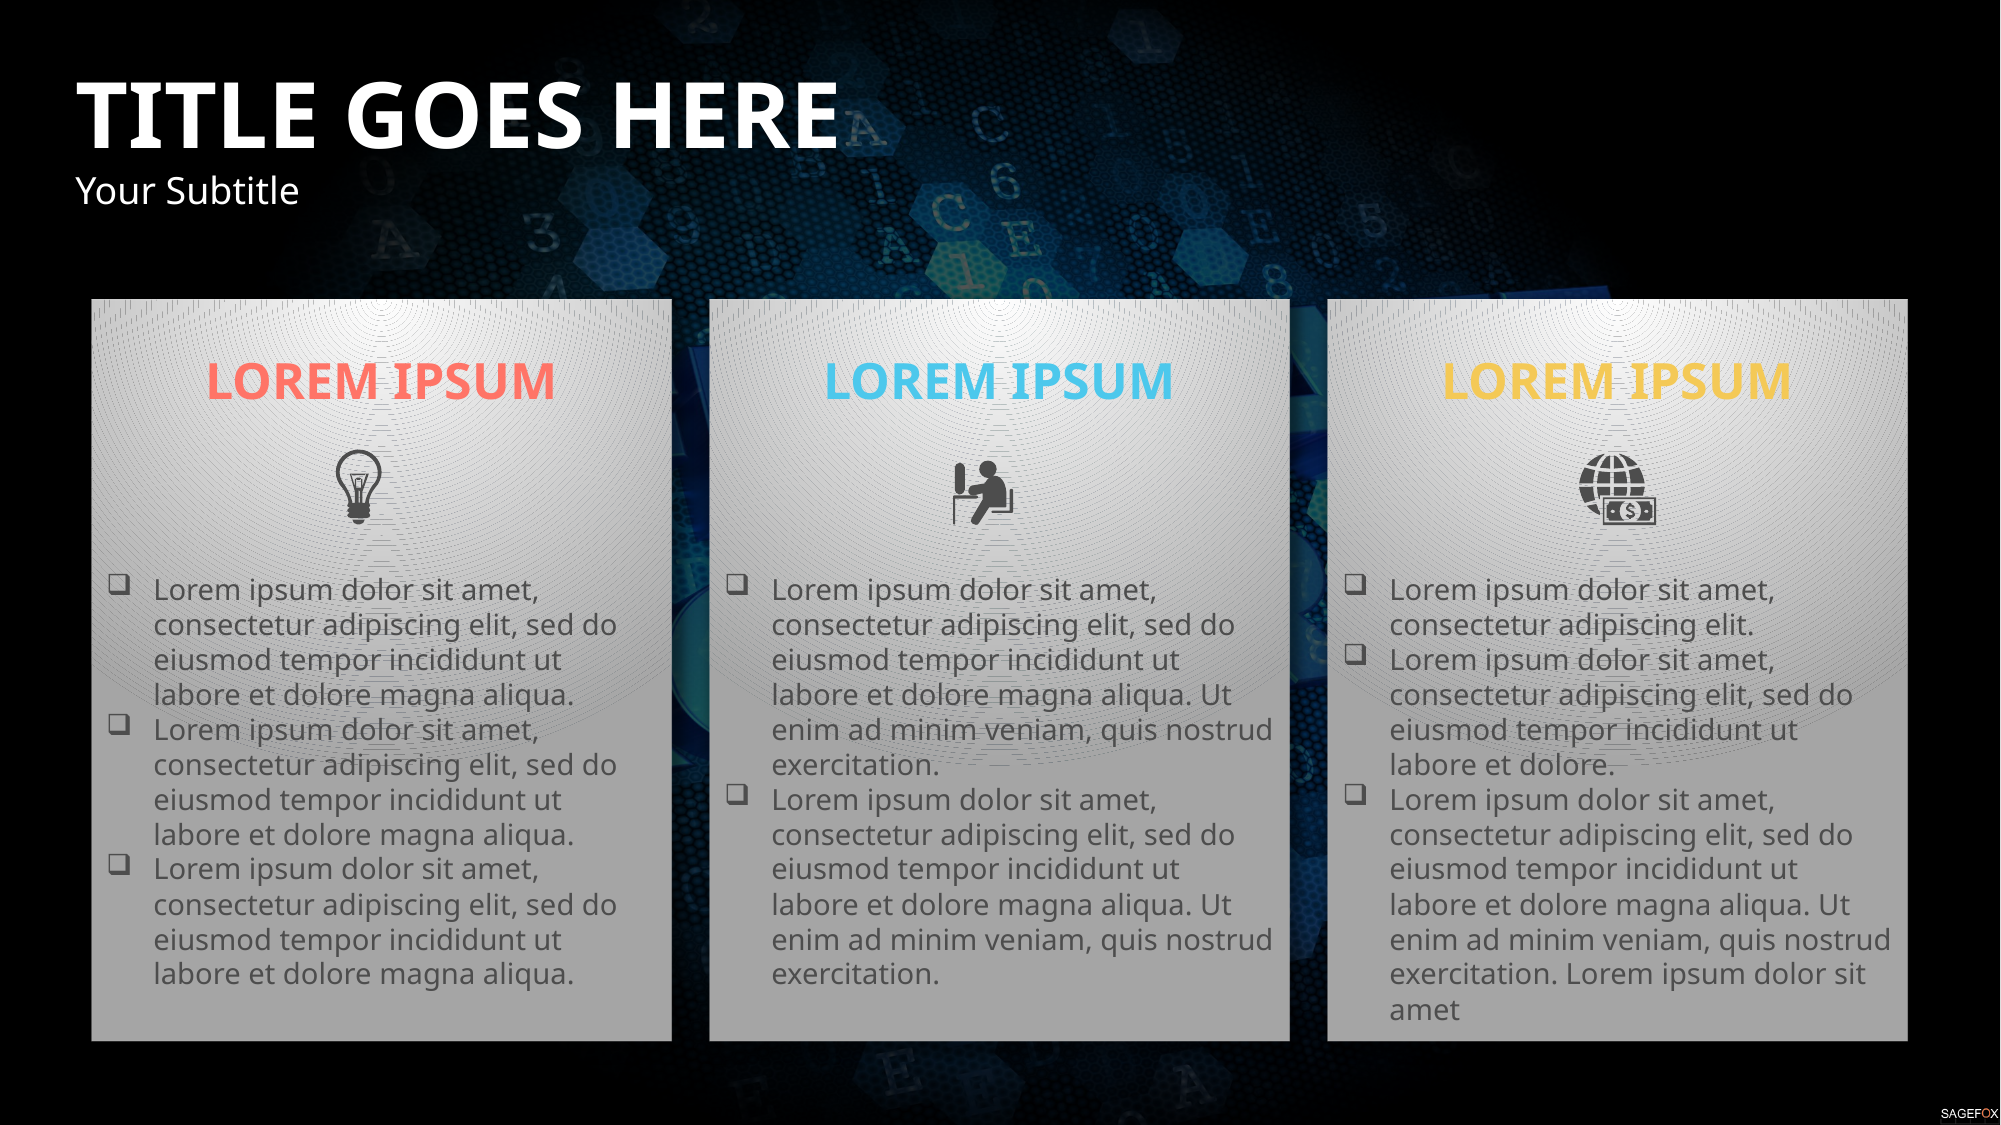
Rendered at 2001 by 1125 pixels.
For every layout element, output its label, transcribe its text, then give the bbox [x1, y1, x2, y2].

text_box TITLE GOES HERE Your Subtitle [60, 49, 1036, 220]
text_box LOREM IPSUM [1327, 342, 1908, 417]
text_box LOREM IPSUM [709, 342, 1290, 417]
text_box [1327, 299, 1909, 1042]
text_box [952, 460, 1013, 525]
text_box [91, 299, 673, 1042]
text_box LOREM IPSUM [91, 342, 672, 417]
text_box Lorem ipsum dolor sit amet, consectetur adipiscing elit, sed do eiusmod tempor incididunt ut labore et dolore magna aliqua. Lorem ipsum dolor sit amet, consectetur adipiscing elit, sed do eiusmod tempor incididunt ut labore et dolore magna aliqua. Lorem ipsum dolor sit amet, consectetur adipiscing elit, sed do eiusmod tempor incididunt ut labore et dolore magna aliqua. [91, 538, 672, 999]
text_box Lorem ipsum dolor sit amet, consectetur adipiscing elit. Lorem ipsum dolor sit amet, consectetur adipiscing elit, sed do eiusmod tempor incididunt ut labore et dolore. Lorem ipsum dolor sit amet, consectetur adipiscing elit, sed do eiusmod tempor incididunt ut labore et dolore magna aliqua. Ut enim ad minim veniam, quis nostrud exercitation. Lorem ipsum dolor sit amet [1327, 538, 1908, 1034]
picture [0, 0, 2001, 1125]
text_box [1579, 453, 1657, 526]
text_box [709, 299, 1291, 1042]
text_box Lorem ipsum dolor sit amet, consectetur adipiscing elit, sed do eiusmod tempor incididunt ut labore et dolore magna aliqua. Ut enim ad minim veniam, quis nostrud exercitation. Lorem ipsum dolor sit amet, consectetur adipiscing elit, sed do eiusmod tempor incididunt ut labore et dolore magna aliqua. Ut enim ad minim veniam, quis nostrud exercitation. [709, 538, 1290, 999]
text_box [335, 449, 382, 525]
